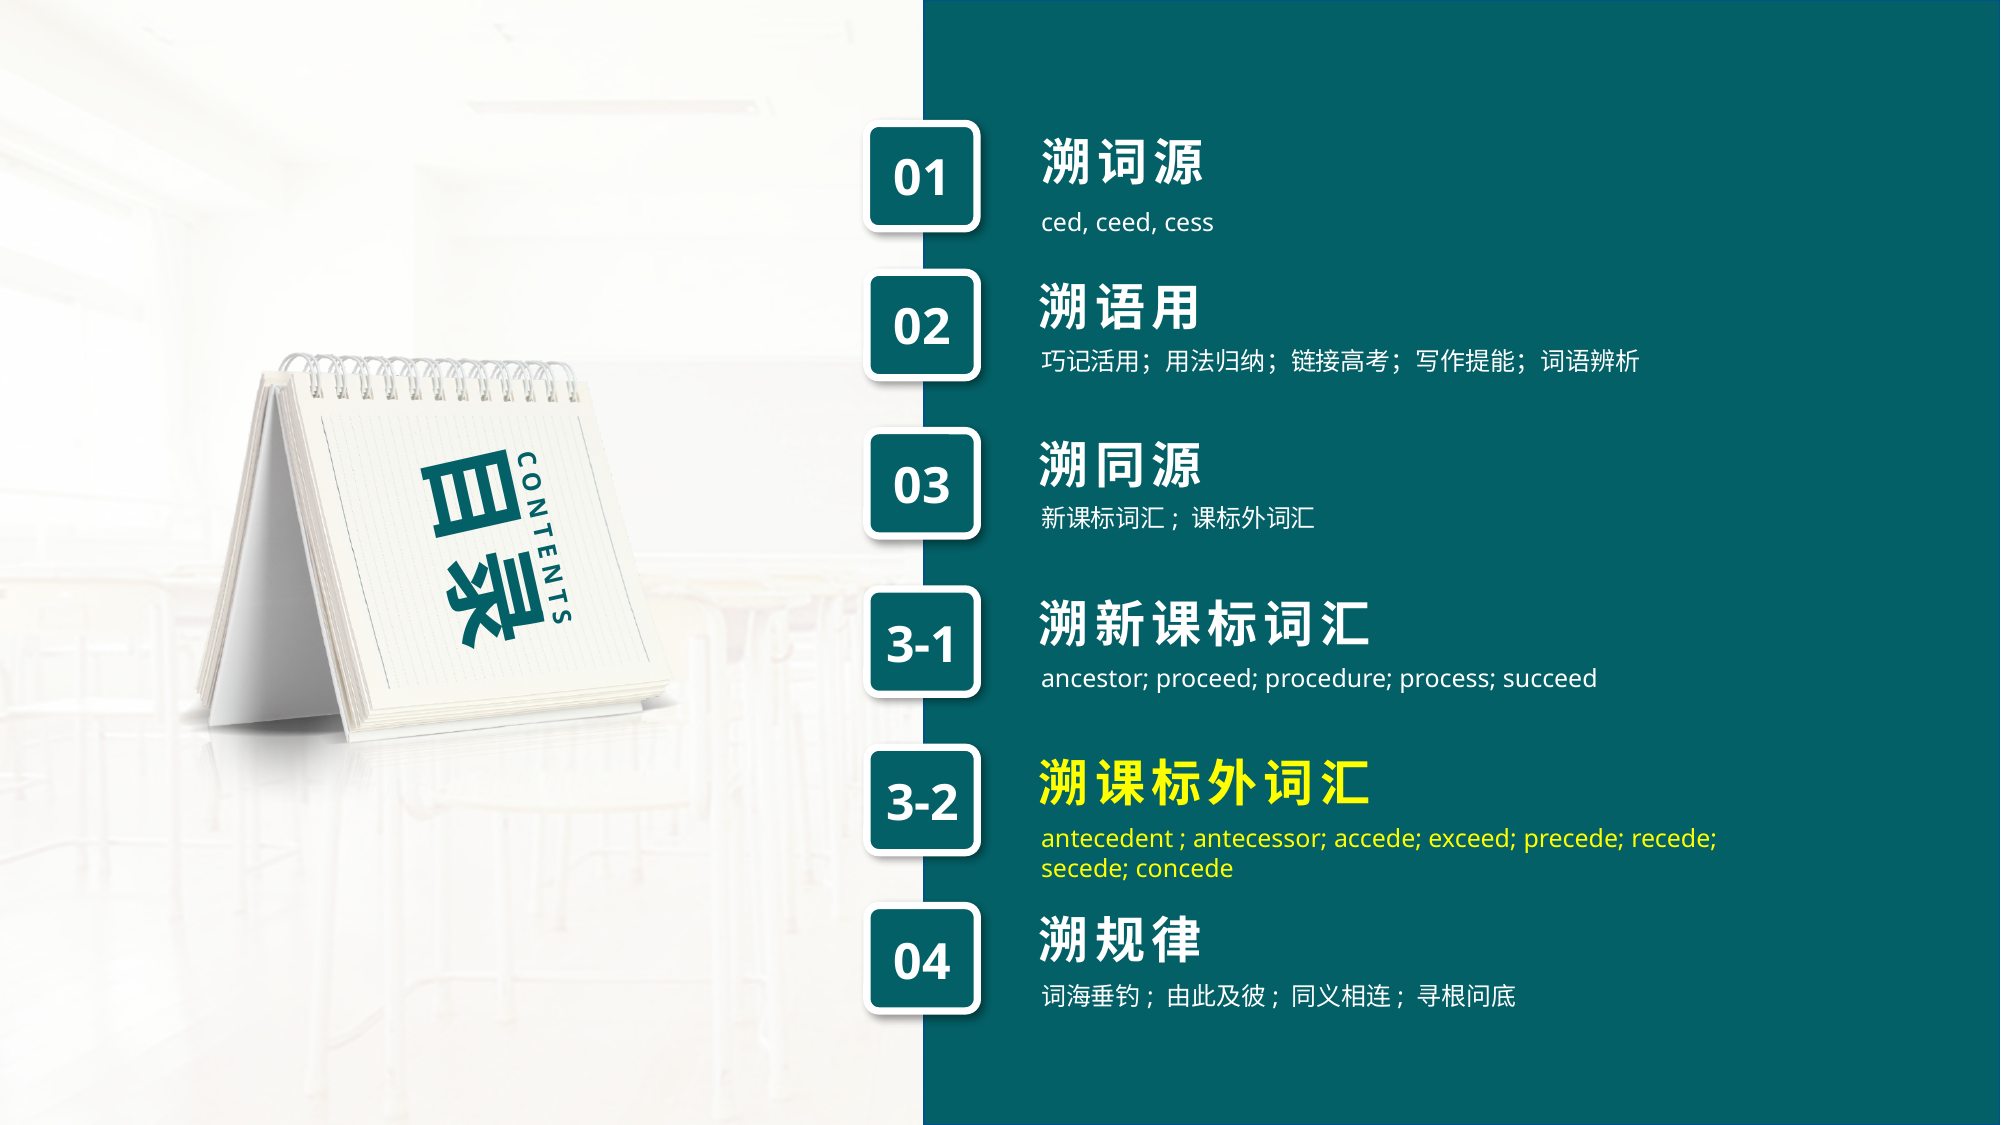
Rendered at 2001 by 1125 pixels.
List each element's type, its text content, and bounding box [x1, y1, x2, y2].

text_box 巧记活用；用法归纳；链接高考；写作提能；词语辨析 [1026, 337, 1805, 383]
text_box 词海垂钓; 由此及彼; 同义相连; 寻根问底 [1026, 972, 1544, 1018]
picture [0, 0, 923, 1125]
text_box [863, 747, 982, 853]
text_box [862, 123, 982, 229]
text_box 新课标词汇; 课标外词汇 [1026, 495, 1564, 540]
text_box 溯规律 [1024, 901, 1483, 976]
text_box [923, 0, 2000, 1125]
text_box 溯课标外词汇 [1024, 744, 1483, 819]
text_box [863, 430, 982, 536]
text_box 溯新课标词汇 [1024, 585, 1564, 661]
text_box 溯词源 [1026, 123, 1485, 199]
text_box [863, 905, 982, 1011]
text_box 溯同源 [1024, 426, 1564, 501]
text_box 溯语用 [1024, 267, 1580, 343]
text_box ced, ceed, cess [1026, 199, 1421, 244]
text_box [863, 588, 982, 695]
text_box antecedent ; antecessor; accede; exceed; precede; recede; secede; concede [1026, 814, 1741, 890]
text_box ancestor; proceed; procedure; process; succeed [1026, 655, 1852, 700]
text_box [863, 272, 982, 378]
